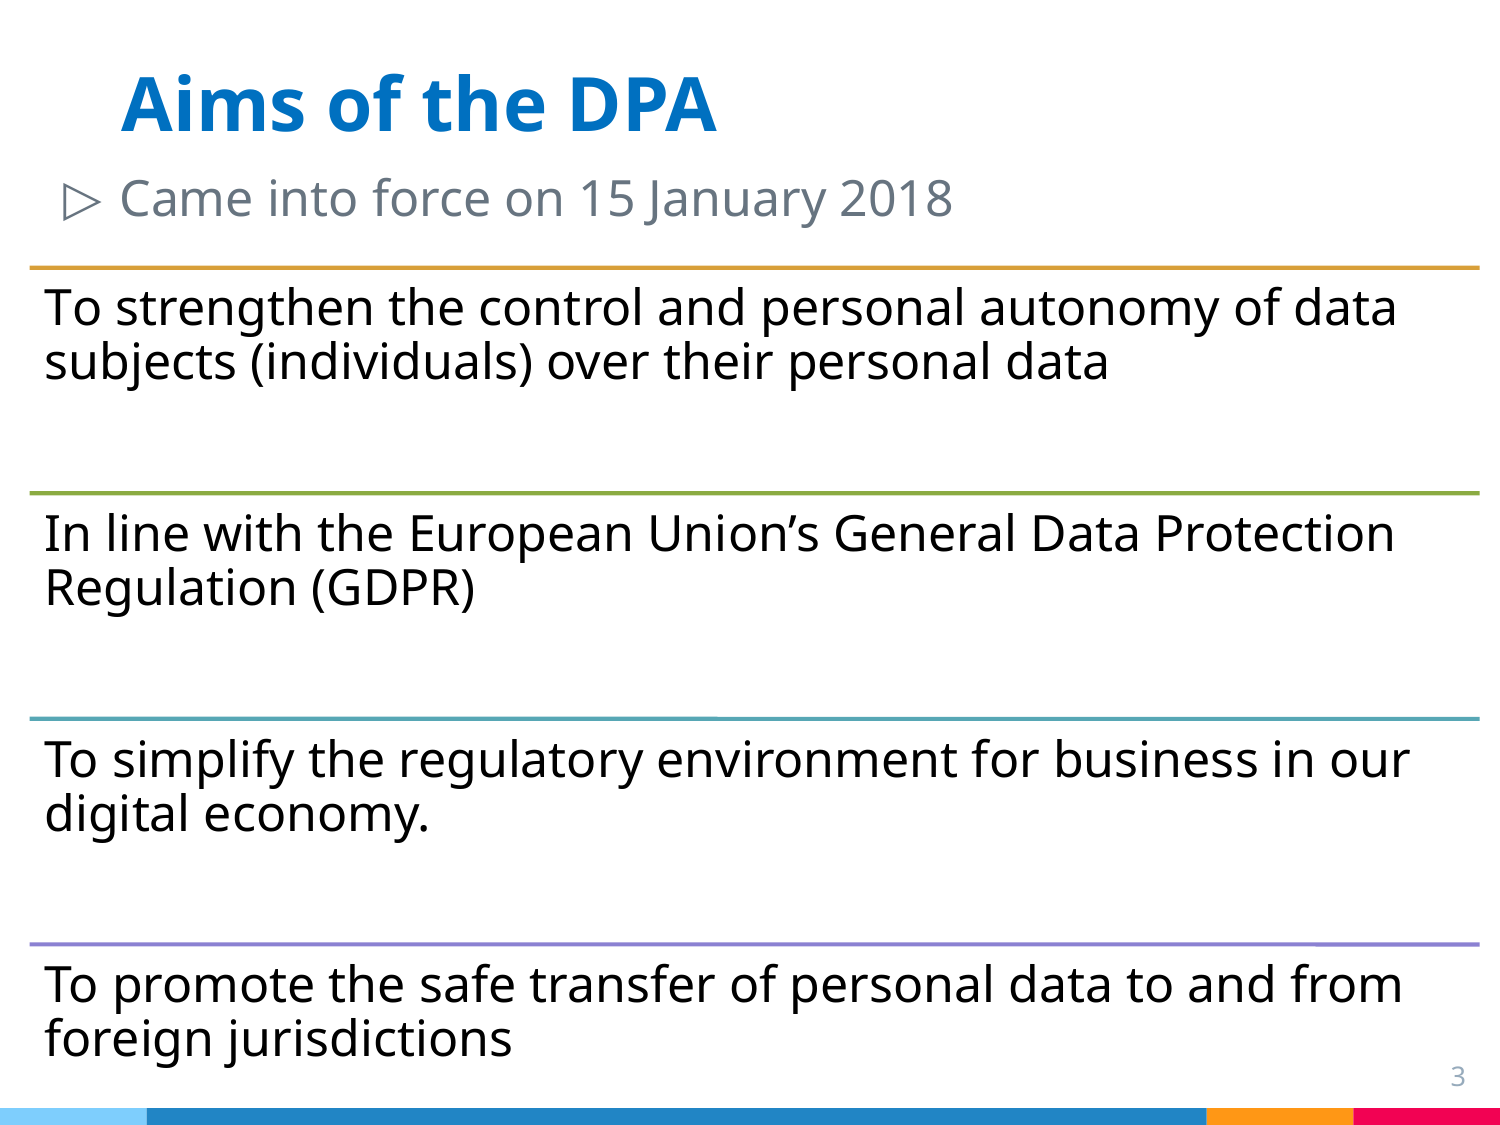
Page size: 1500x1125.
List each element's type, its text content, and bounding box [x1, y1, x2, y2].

title Aims of the DPA [106, 0, 1167, 150]
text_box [29, 267, 1480, 1125]
text_box Came into force on 15 January 2018 [29, 150, 1380, 227]
